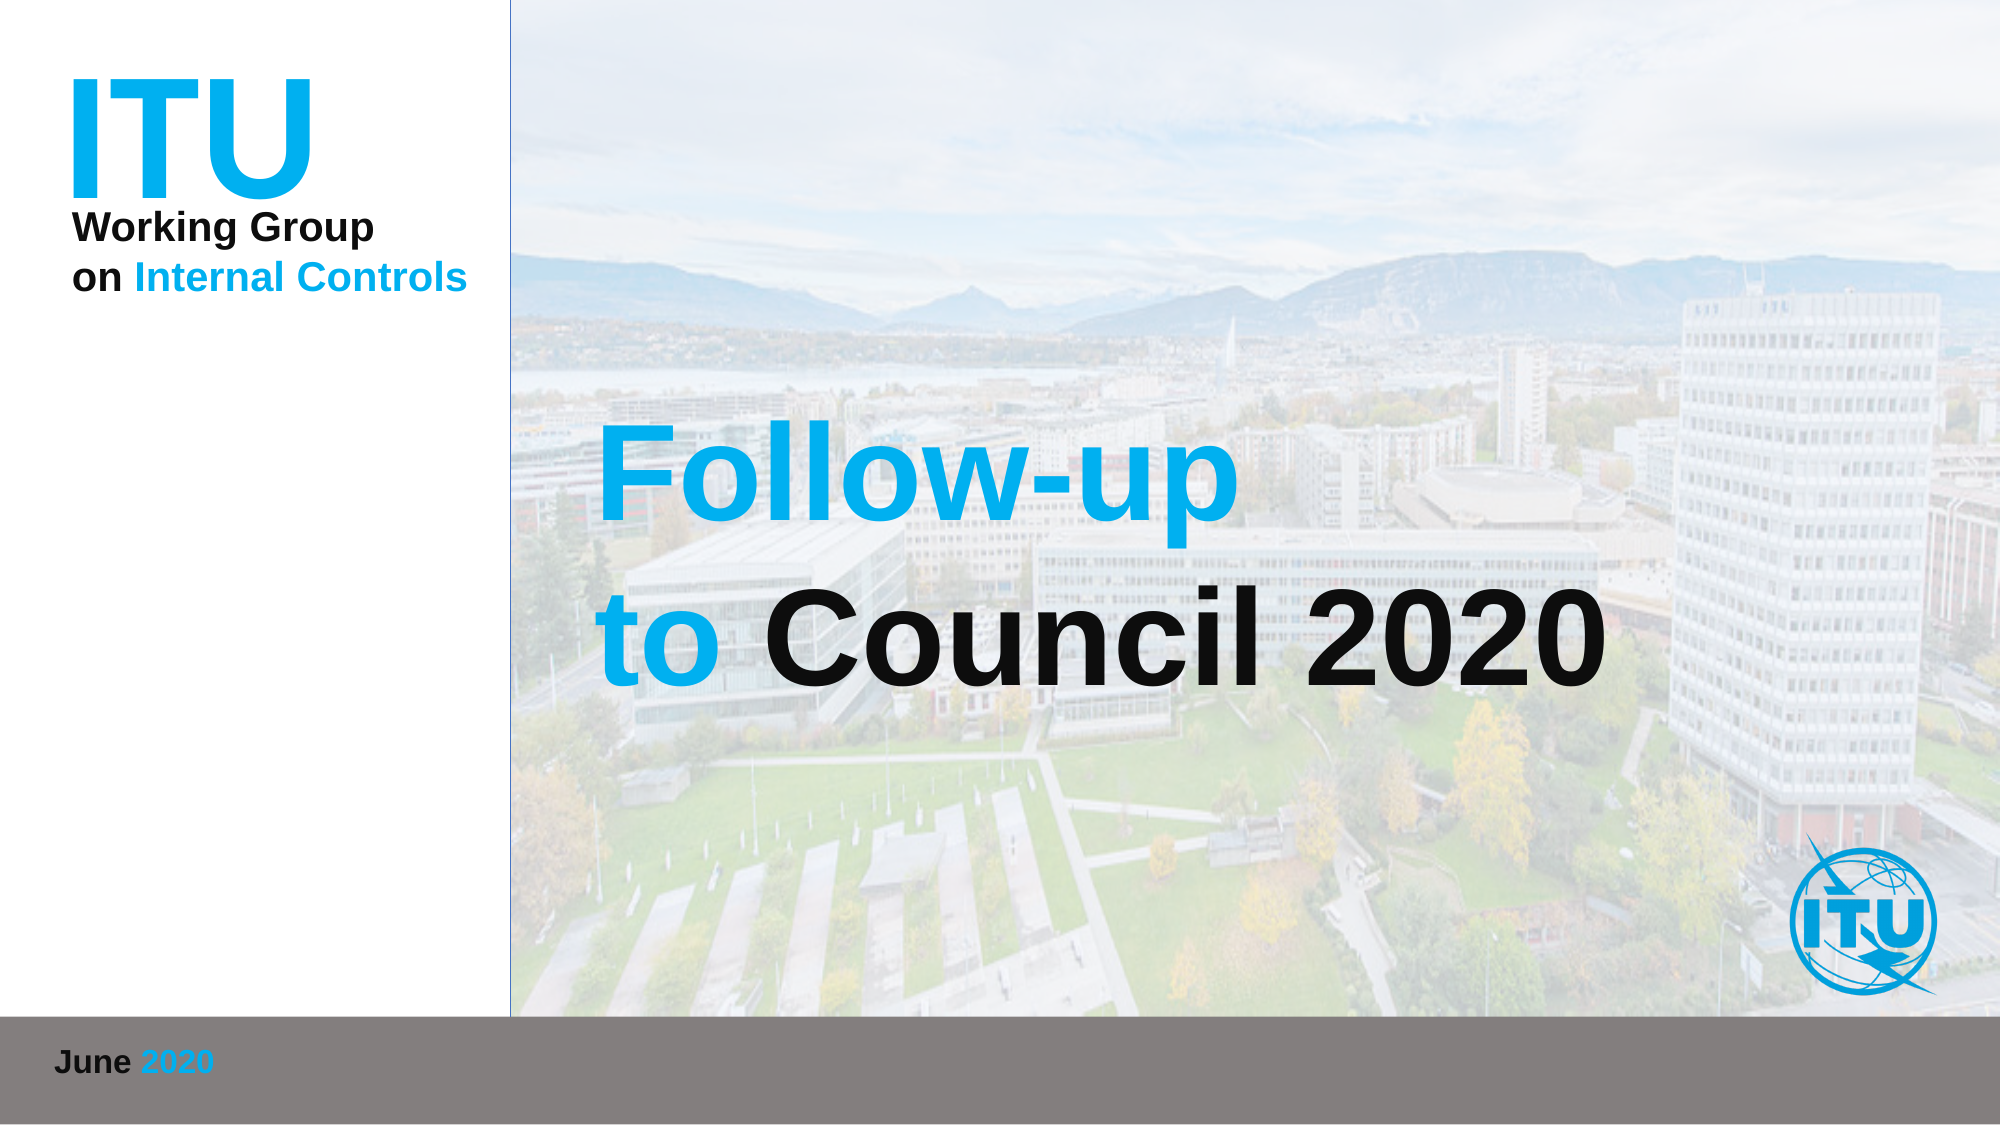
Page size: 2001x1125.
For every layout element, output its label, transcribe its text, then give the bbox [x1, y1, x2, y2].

text_box [0, 1016, 2000, 1125]
text_box Working Group on Internal Controls [429, 192, 484, 308]
text_box June 2020 [39, 1032, 230, 1088]
picture [511, 0, 2000, 1017]
text_box ITU [0, 0, 429, 356]
